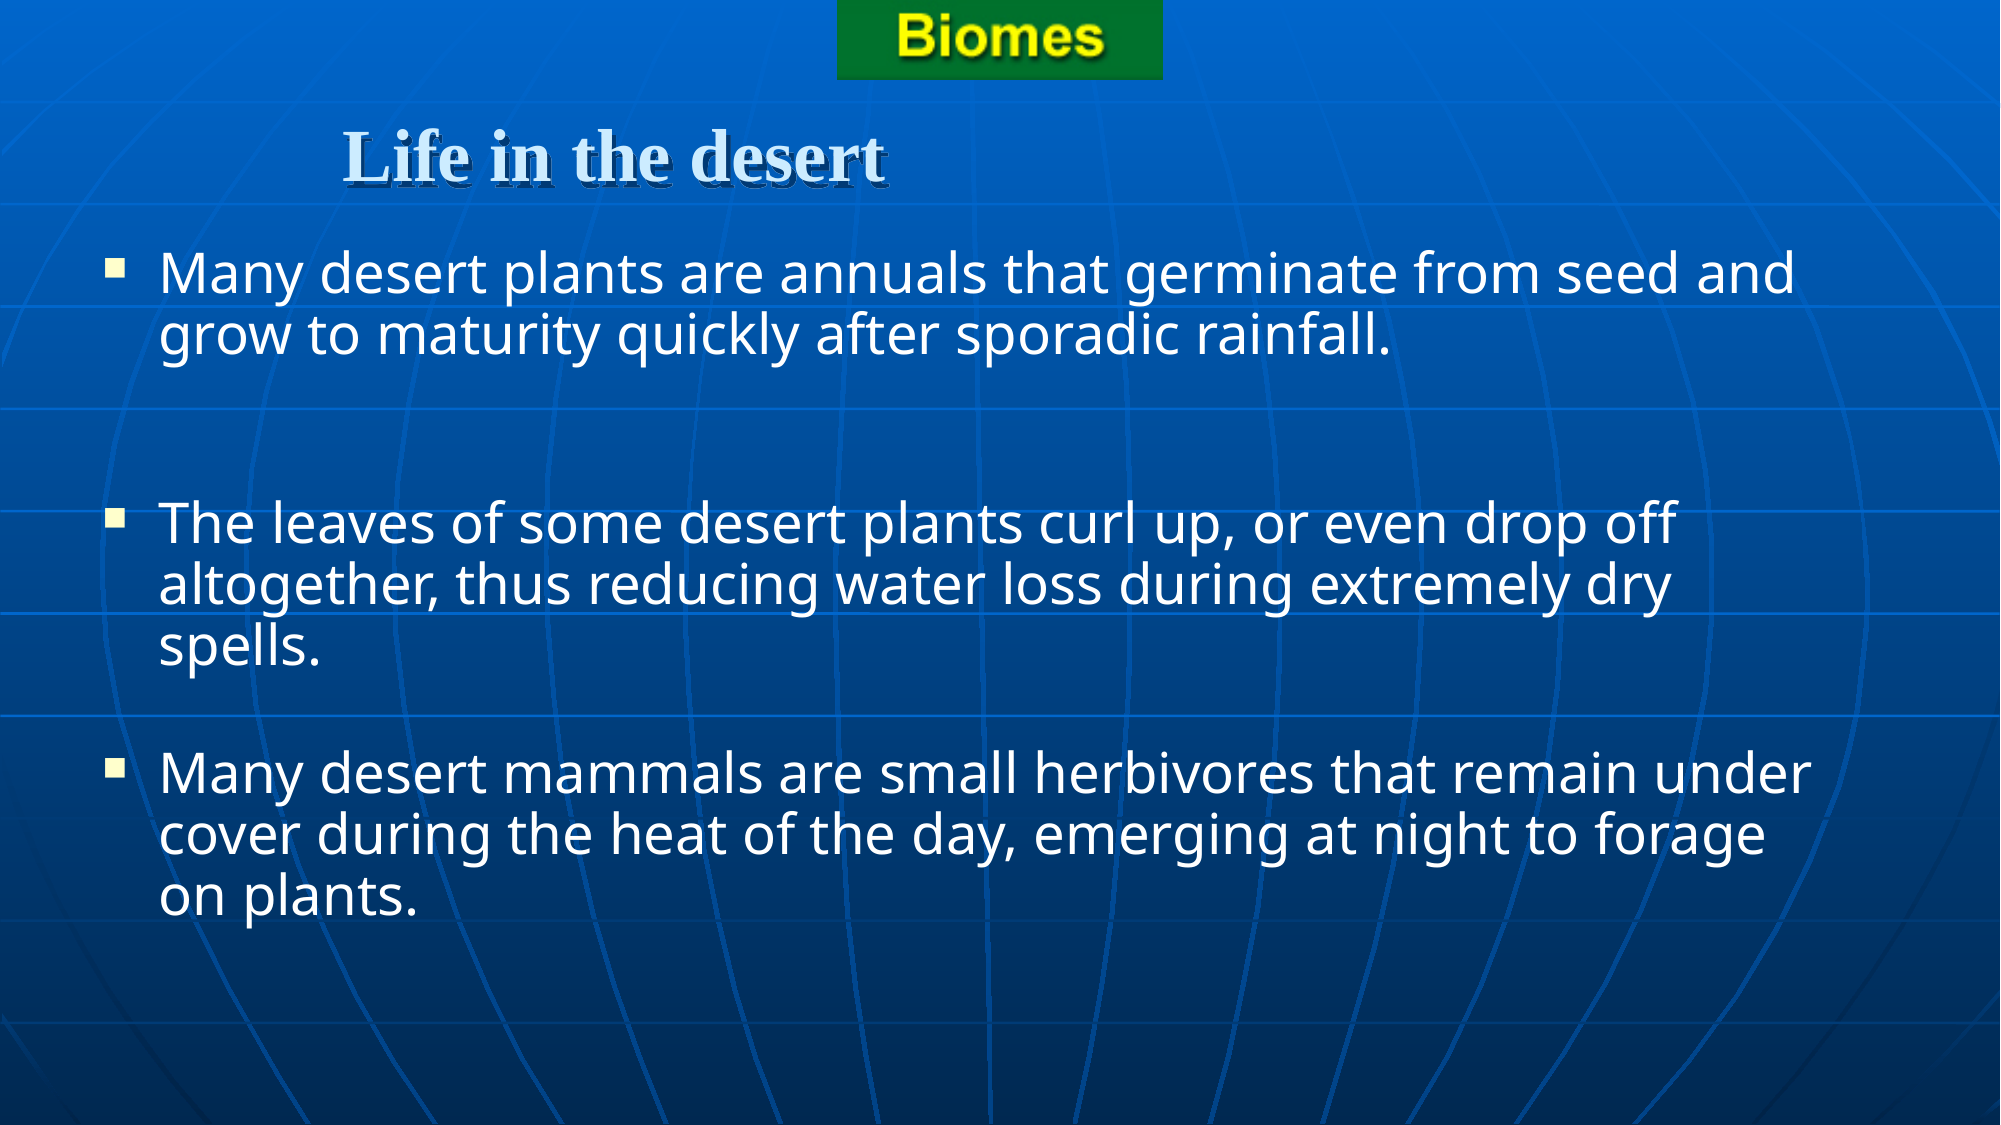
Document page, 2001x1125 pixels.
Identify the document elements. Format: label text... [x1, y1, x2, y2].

text_box Many desert plants are annuals that germinate from seed and grow to maturity quickly after sporadic rainfall. [87, 237, 1850, 375]
text_box The leaves of some desert plants curl up, or even drop off altogether, thus reducing water loss during extremely dry spells. [87, 487, 1825, 685]
text_box Life in the desert [327, 109, 901, 205]
text_box Many desert mammals are small herbivores that remain under cover during the heat of the day, emerging at night to forage on plants. [87, 737, 1850, 935]
picture [837, 0, 1163, 80]
